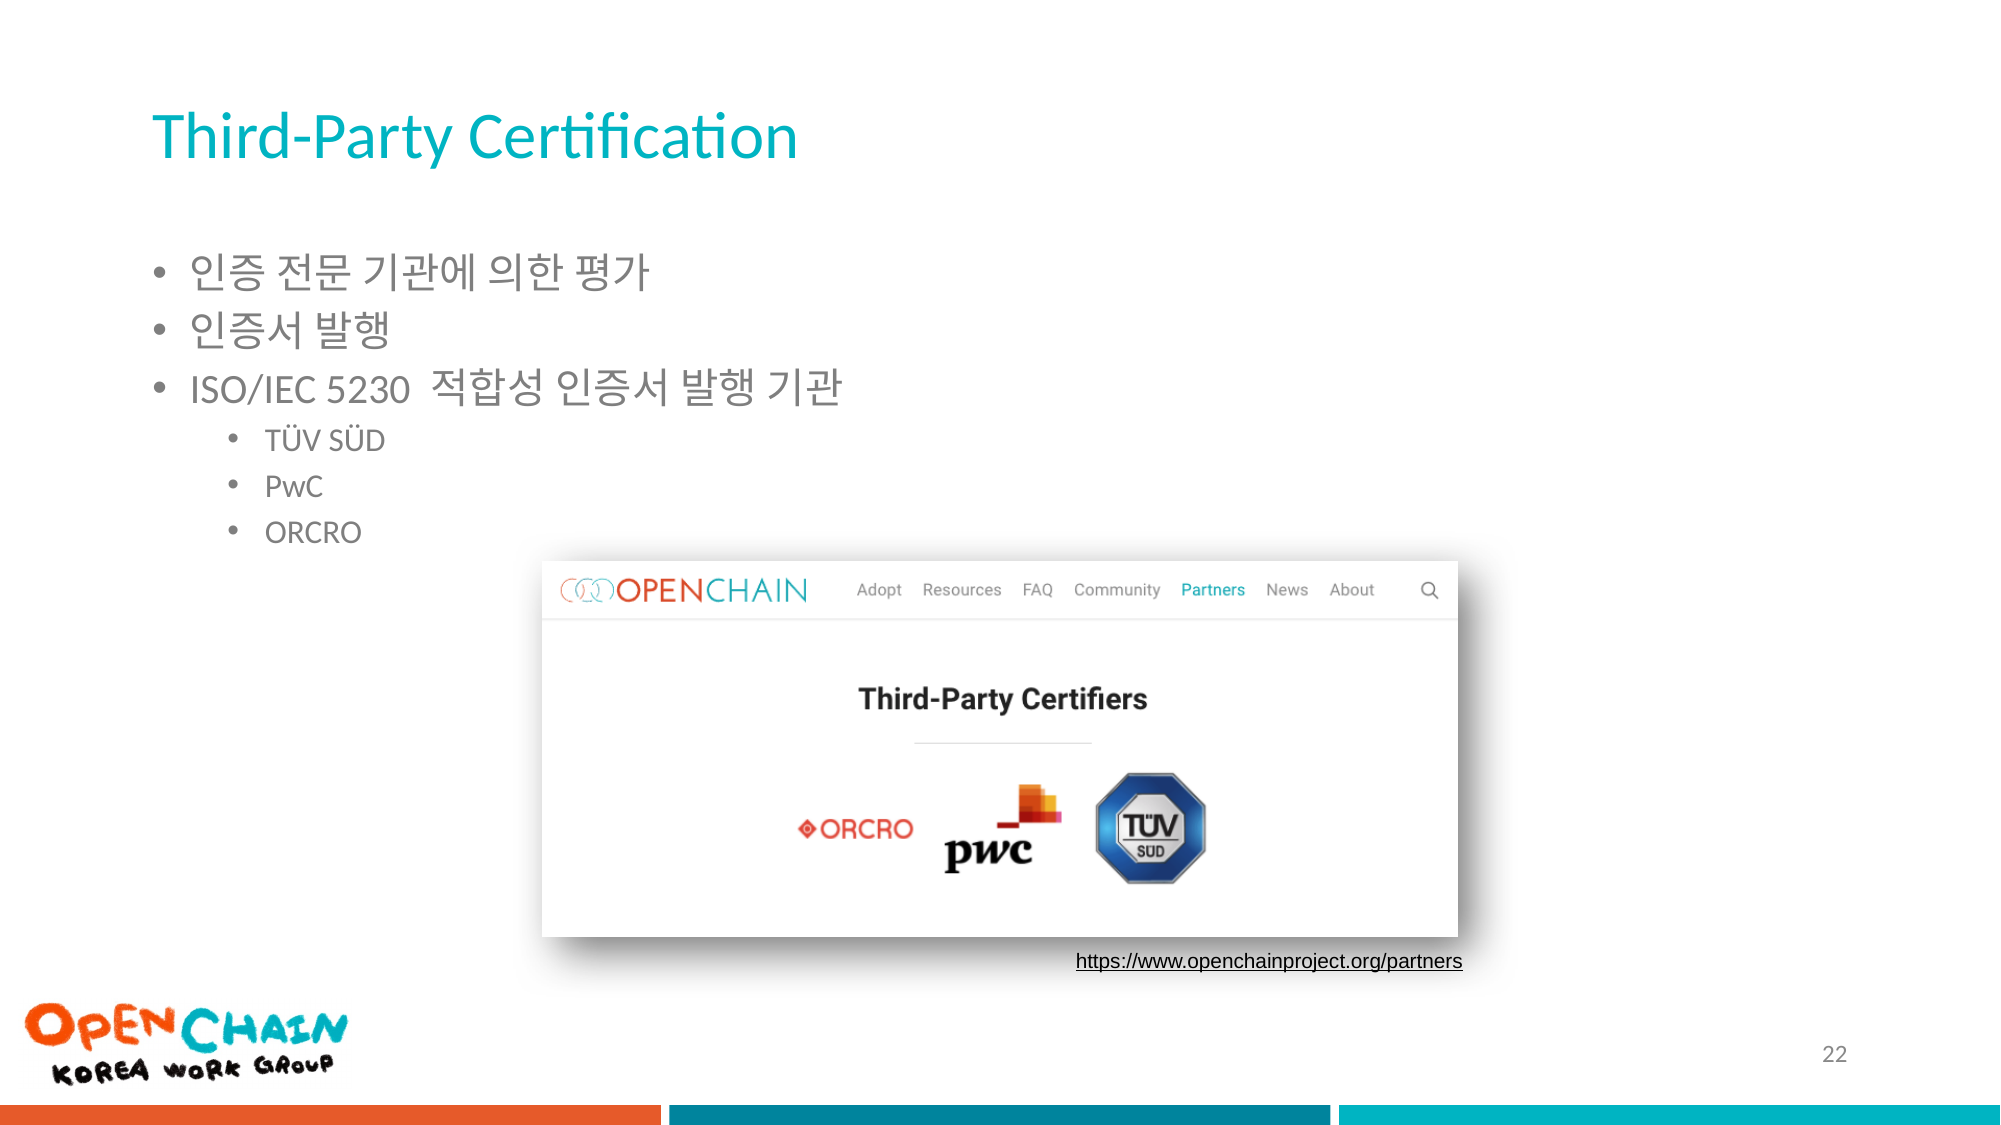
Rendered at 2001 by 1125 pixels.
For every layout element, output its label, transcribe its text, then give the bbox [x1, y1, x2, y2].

text_box https://www.openchainproject.org/partners [1061, 939, 1484, 980]
picture [18, 998, 352, 1089]
list 인증 전문 기관에 의한 평가 인증서 발행 ISO/IEC 5230 적합성 인증서 발행 기관 TÜV SÜD PwC ORCRO [137, 232, 1863, 928]
slide_number 22 [1648, 1022, 1863, 1083]
picture [542, 561, 1458, 937]
title Third-Party Certification [137, 59, 1863, 216]
